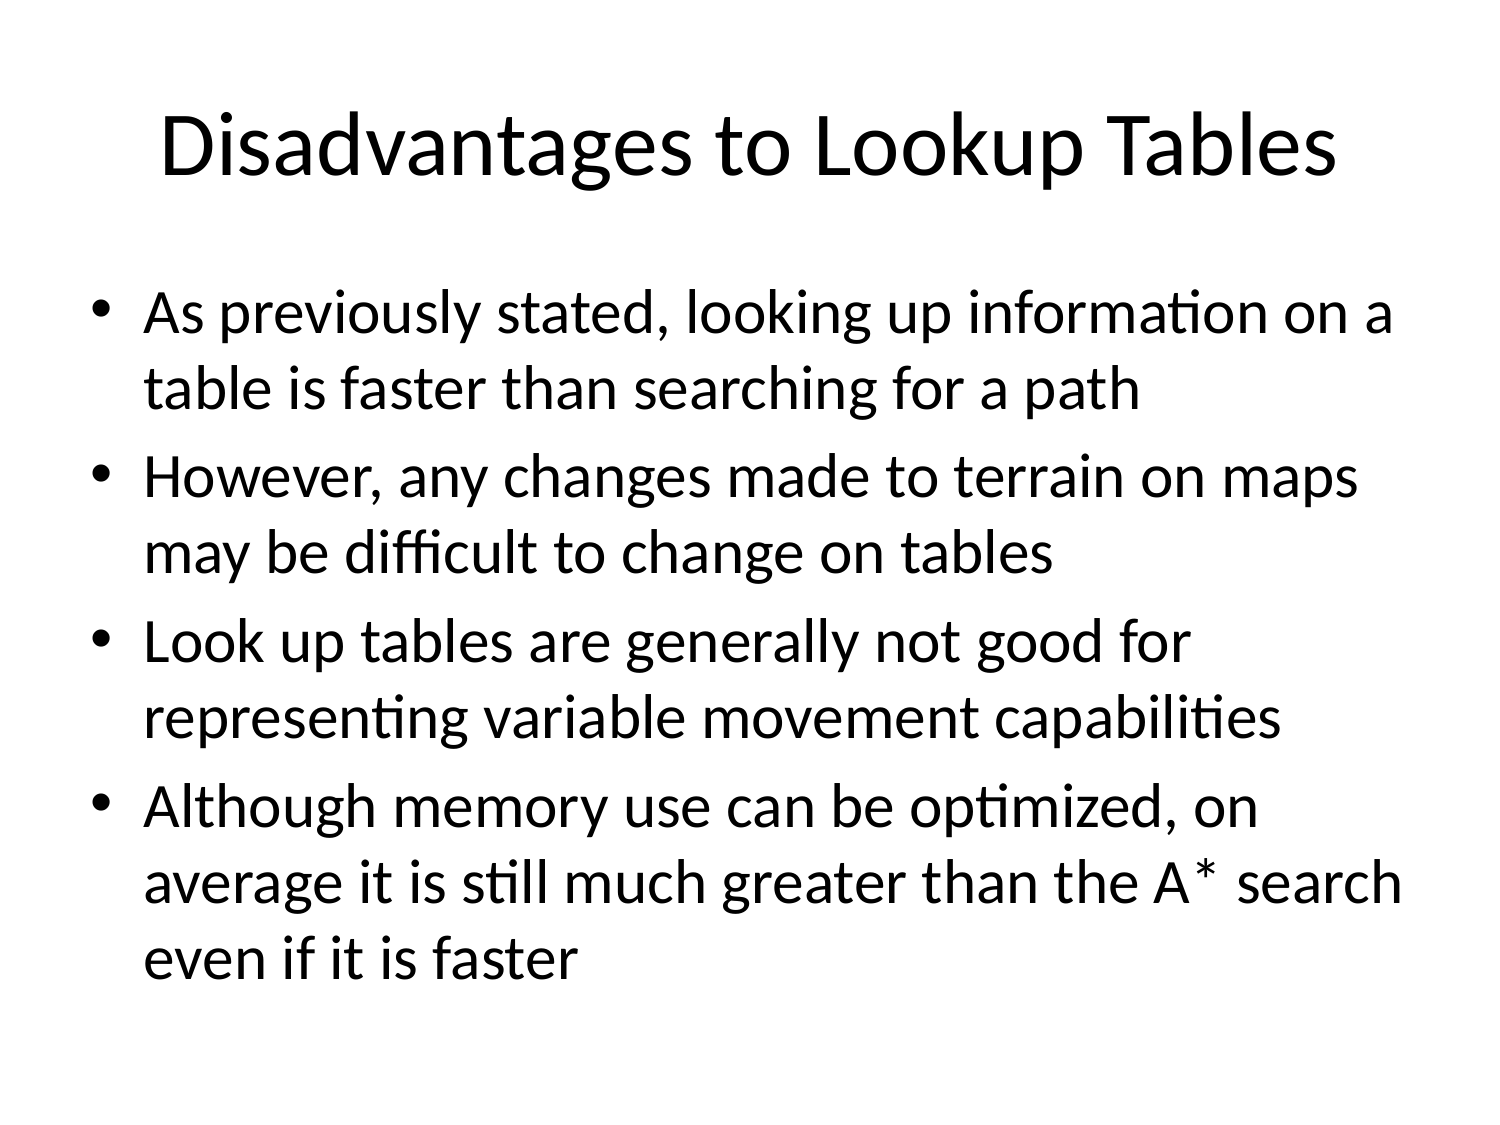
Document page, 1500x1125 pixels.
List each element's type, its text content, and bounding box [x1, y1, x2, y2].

list As previously stated, looking up information on a table is faster than searching for a path However, any changes made to terrain on maps may be difficult to change on tables Look up tables are generally not good for representing variable movement capabilities Although memory use can be optimized, on average it is still much greater than the A* search even if it is faster [74, 262, 1426, 1006]
title Disadvantages to Lookup Tables [74, 44, 1426, 233]
